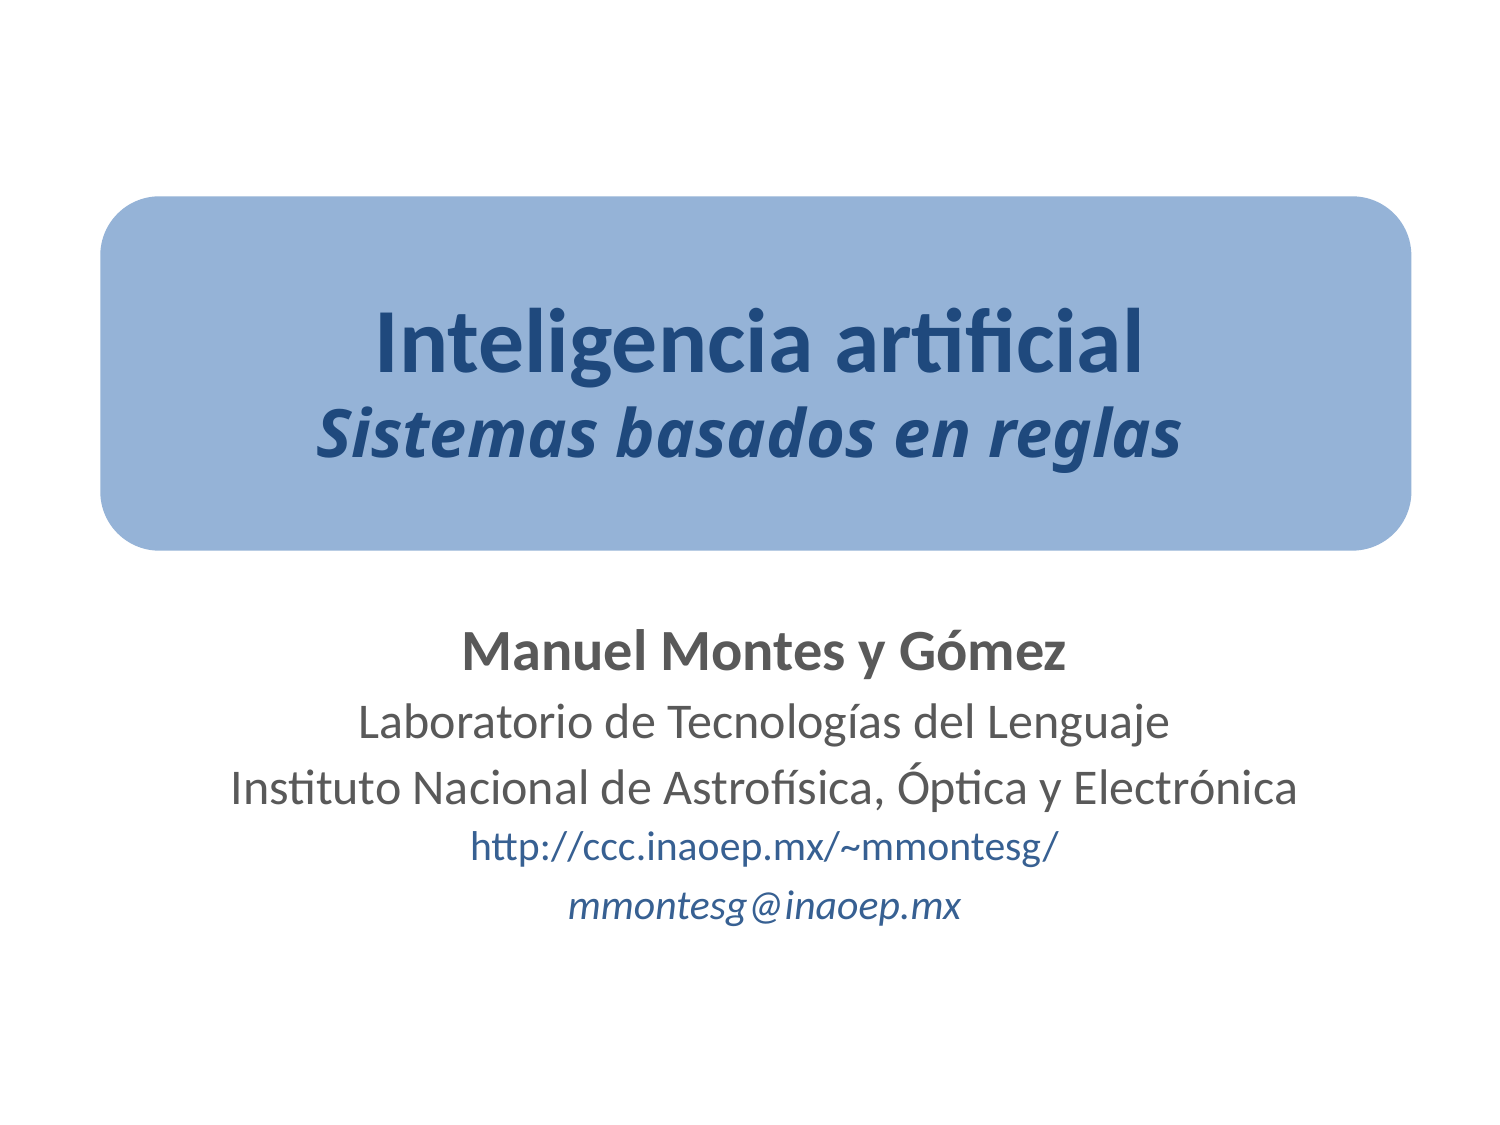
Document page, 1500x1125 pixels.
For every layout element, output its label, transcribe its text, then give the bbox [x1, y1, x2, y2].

subtitle Manuel Montes y Gómez Laboratorio de Tecnologías del Lenguaje Instituto Nacional de Astrofísica, Óptica y Electrónica http://ccc.inaoep.mx/~mmontesg/ mmontesg@inaoep.mx [150, 597, 1379, 1094]
title Inteligencia artificial Sistemas basados en reglas [112, 255, 1388, 497]
